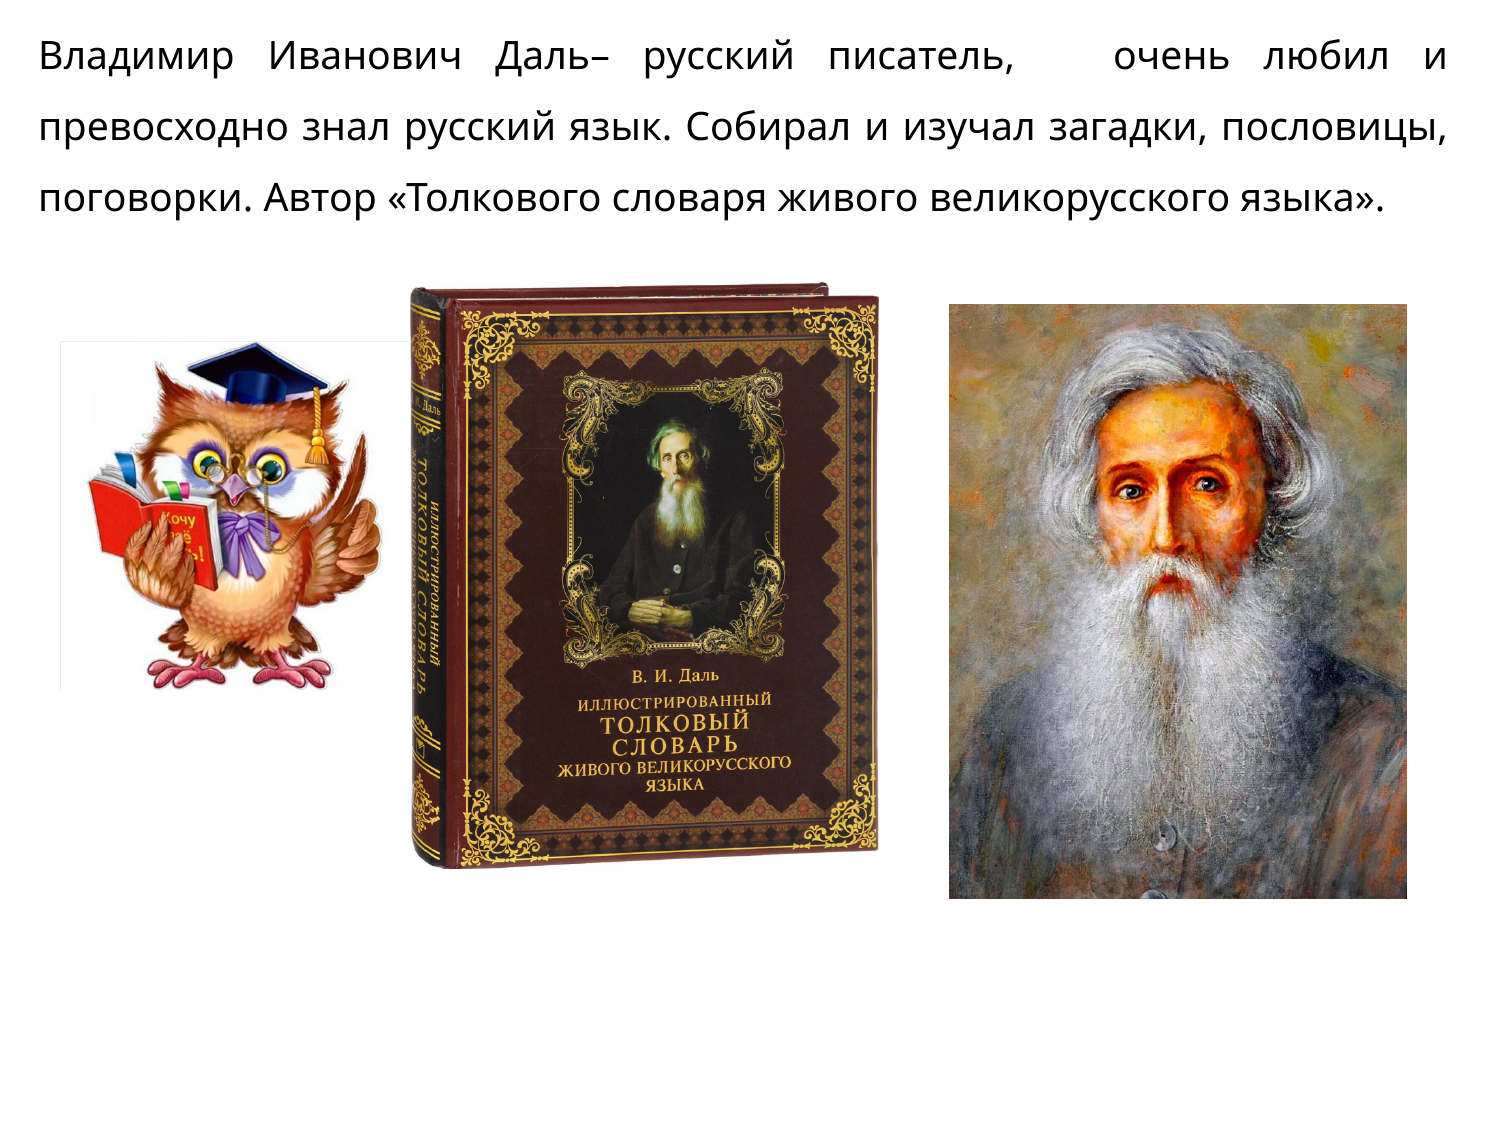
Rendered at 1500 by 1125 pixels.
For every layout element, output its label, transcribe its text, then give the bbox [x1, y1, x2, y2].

picture [948, 304, 1407, 900]
text_box Владимир Иванович Даль– русский писатель, очень любил и превосходно знал русский язык. Собирал и изучал загадки, пословицы, поговорки. Автор «Толкового словаря живого великорусского языка». [23, 0, 1465, 282]
picture [58, 280, 880, 869]
